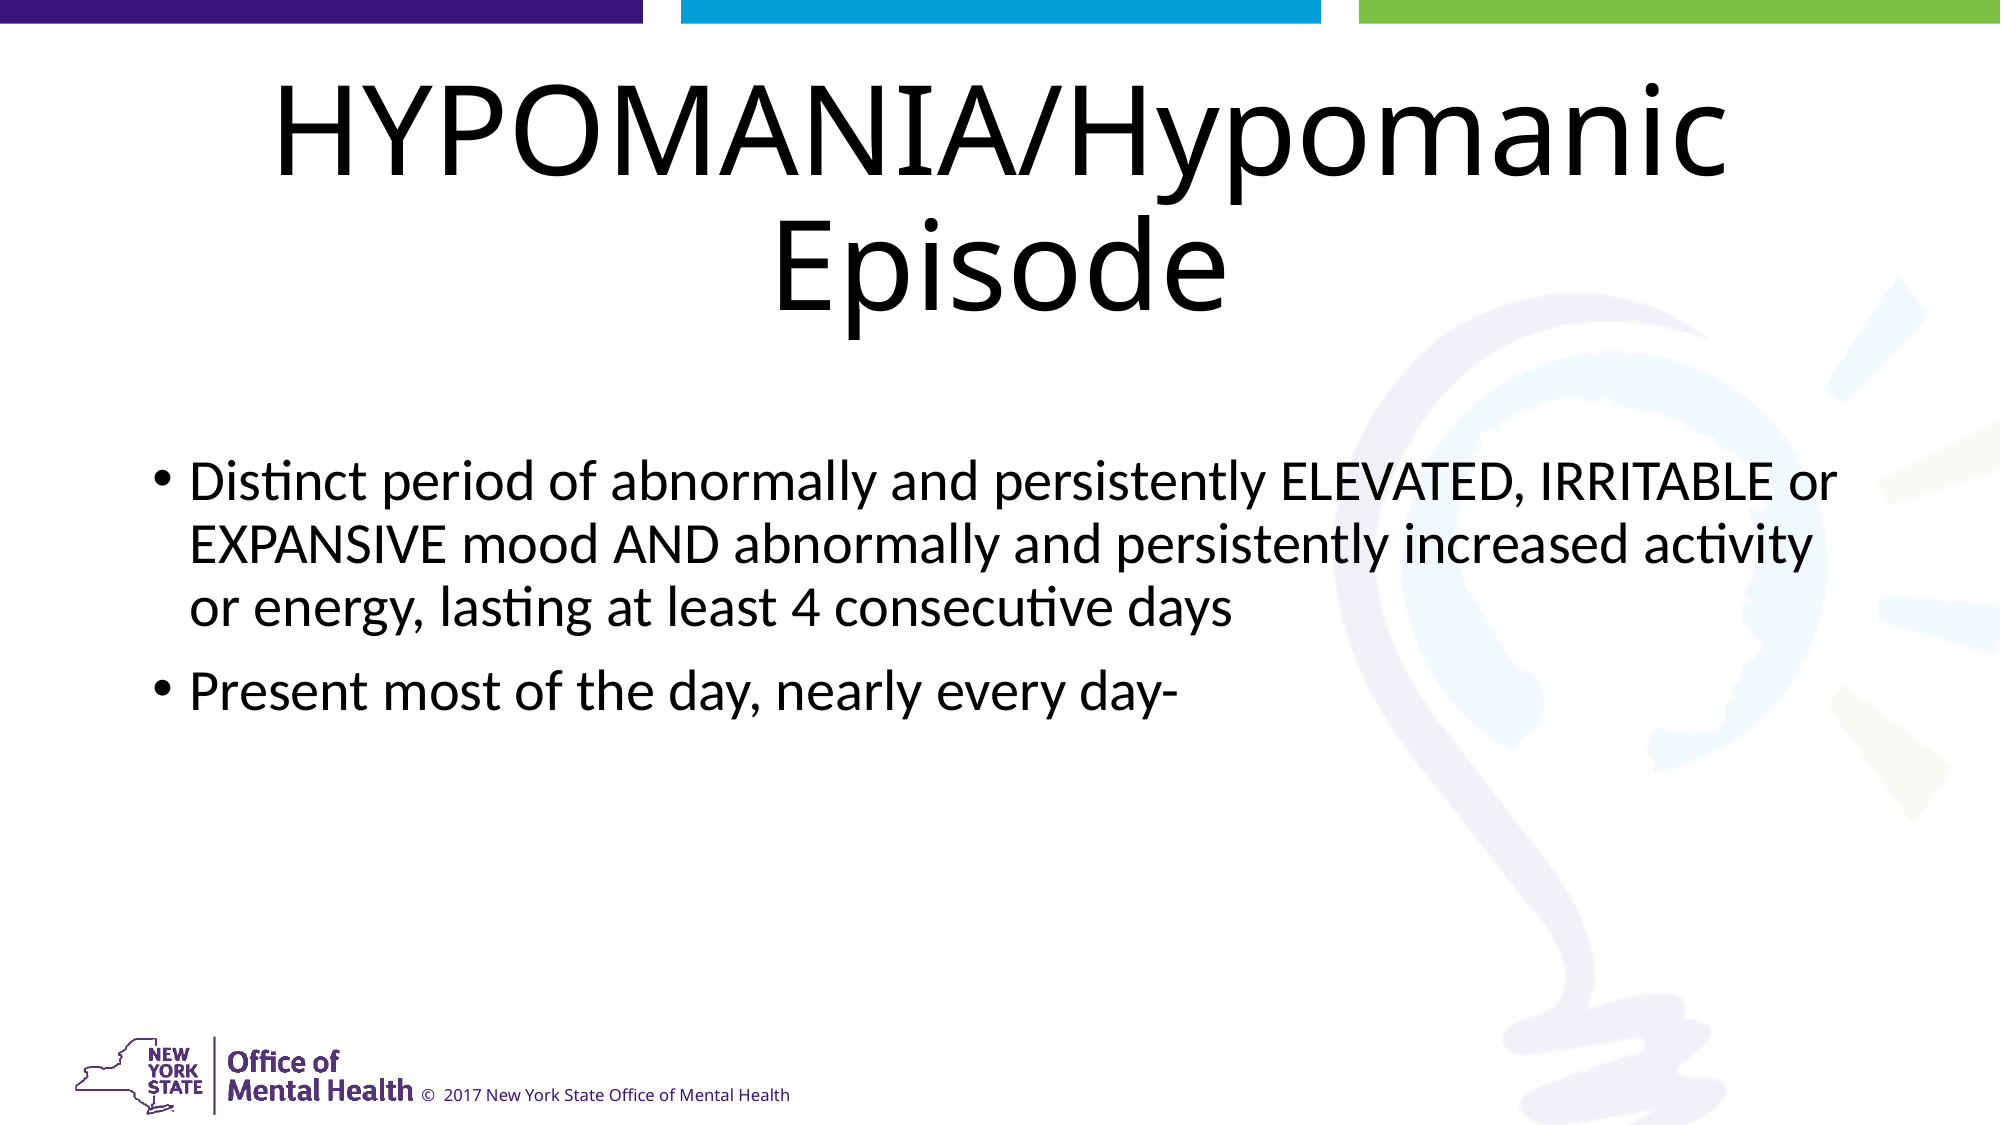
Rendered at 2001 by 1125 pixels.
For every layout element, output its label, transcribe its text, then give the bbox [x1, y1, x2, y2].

list Distinct period of abnormally and persistently ELEVATED, IRRITABLE or EXPANSIVE mood AND abnormally and persistently increased activity or energy, lasting at least 4 consecutive days Present most of the day, nearly every day- [137, 351, 1863, 1014]
picture [71, 1032, 417, 1119]
title HYPOMANIA/Hypomanic Episode [137, 59, 1863, 278]
